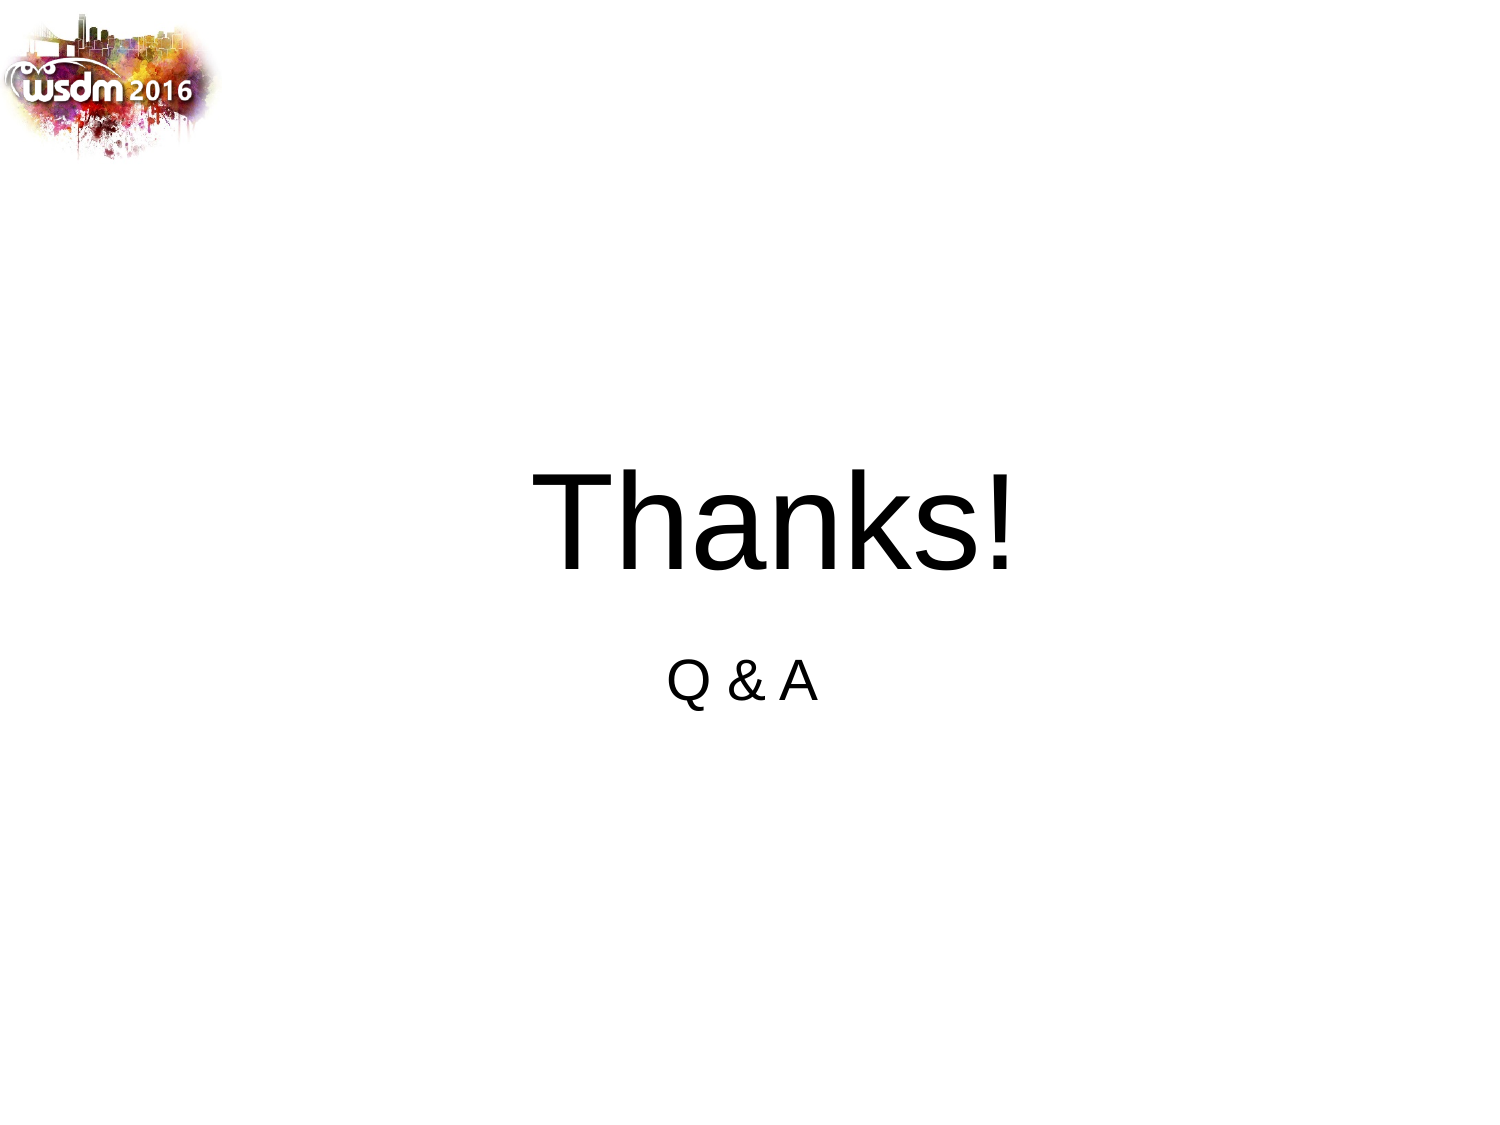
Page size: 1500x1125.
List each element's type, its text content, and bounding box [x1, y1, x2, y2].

text_box Q & A [651, 634, 834, 720]
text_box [0, 0, 222, 168]
list Thanks! [515, 443, 1128, 591]
